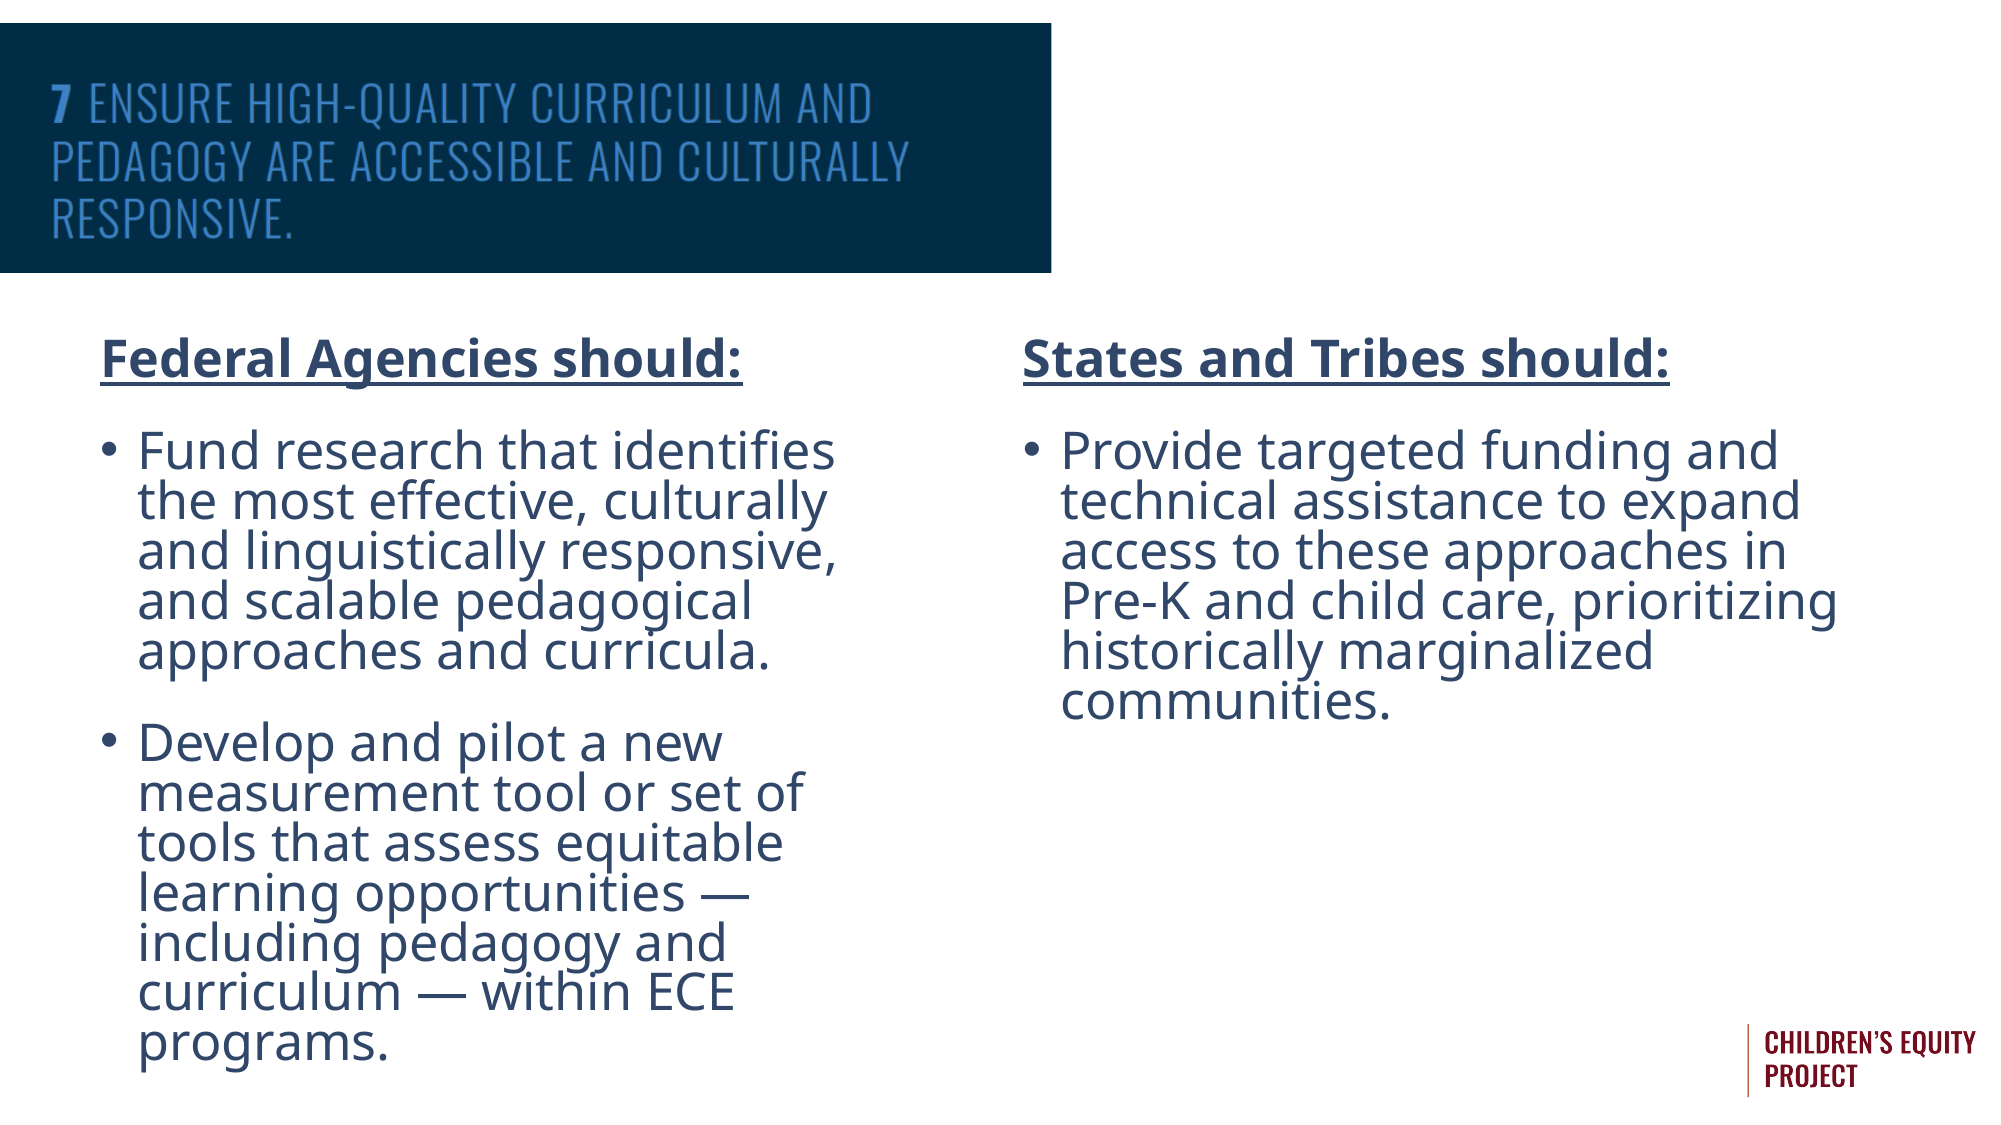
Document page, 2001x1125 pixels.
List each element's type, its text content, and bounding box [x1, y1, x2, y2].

picture [0, 22, 1052, 273]
picture [1722, 997, 2001, 1125]
list Federal Agencies should: Fund research that identifies the most effective, culturally and linguistically responsive, and scalable pedagogical approaches and curricula. Develop and pilot a new measurement tool or set of tools that assess equitable learning opportunities — including pedagogy and curriculum — within ECE programs. [85, 330, 918, 1045]
list States and Tribes should: Provide targeted funding and technical assistance to expand access to these approaches in Pre-K and child care, prioritizing historically marginalized communities. [1007, 330, 1863, 1045]
